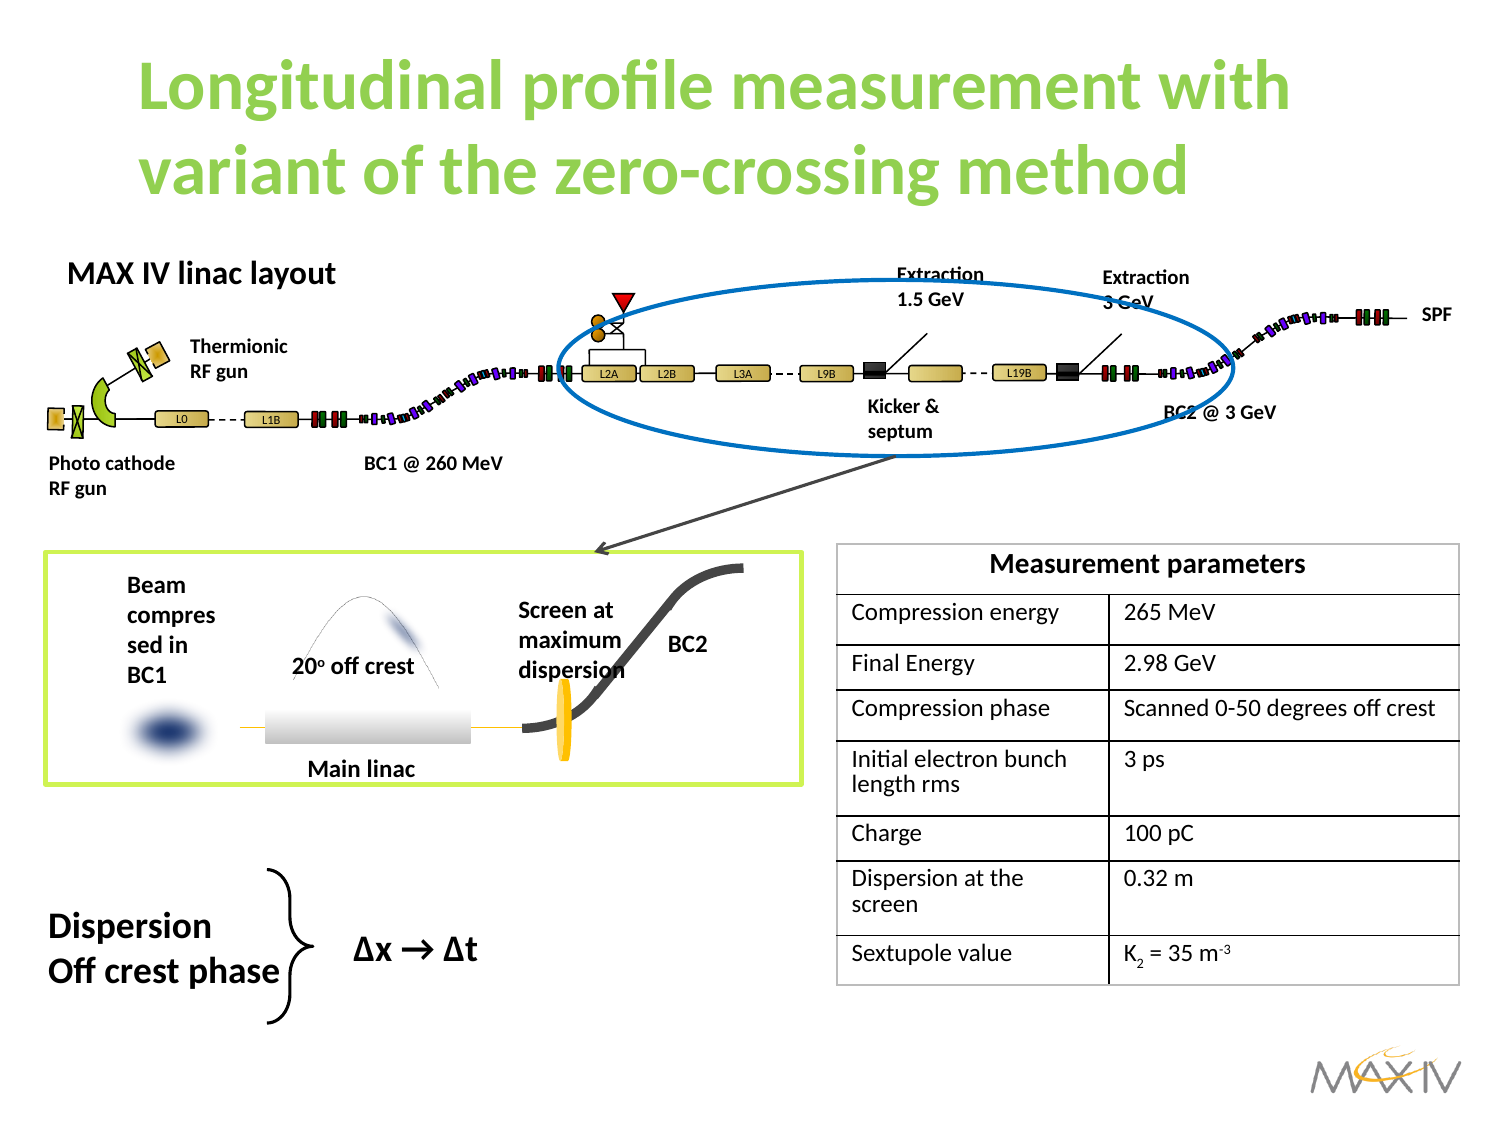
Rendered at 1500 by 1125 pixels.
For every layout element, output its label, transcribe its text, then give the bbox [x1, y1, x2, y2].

table_cell Initial electron bunch length rms [838, 742, 1108, 815]
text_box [33, 243, 1483, 509]
table_cell Charge [838, 817, 1108, 860]
text_box Dispersion Off crest phase [33, 893, 266, 998]
table_cell K2 = 35 m-3 [1110, 936, 1458, 984]
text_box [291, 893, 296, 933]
table_cell Scanned 0-50 degrees off crest [1110, 691, 1458, 740]
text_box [593, 455, 897, 553]
table_header Measurement parameters [838, 545, 1458, 594]
table_cell 100 pC [1110, 817, 1458, 860]
table_cell Compression phase [838, 691, 1108, 740]
picture [1309, 1045, 1463, 1094]
table_cell 3 ps [1110, 742, 1458, 815]
table_cell 2.98 GeV [1110, 646, 1458, 689]
title Longitudinal profile measurement with variant of the zero-crossing method [123, 28, 1370, 217]
text_box Δx → Δt [338, 916, 494, 977]
table_cell Sextupole value [838, 936, 1108, 984]
table_cell Final Energy [838, 646, 1108, 689]
table_cell 265 MeV [1110, 595, 1458, 644]
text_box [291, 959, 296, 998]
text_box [45, 551, 828, 785]
table_cell 0.32 m [1110, 862, 1458, 935]
text_box [266, 868, 314, 1024]
table_cell Dispersion at the screen [838, 862, 1108, 935]
table_cell Compression energy [838, 595, 1108, 644]
